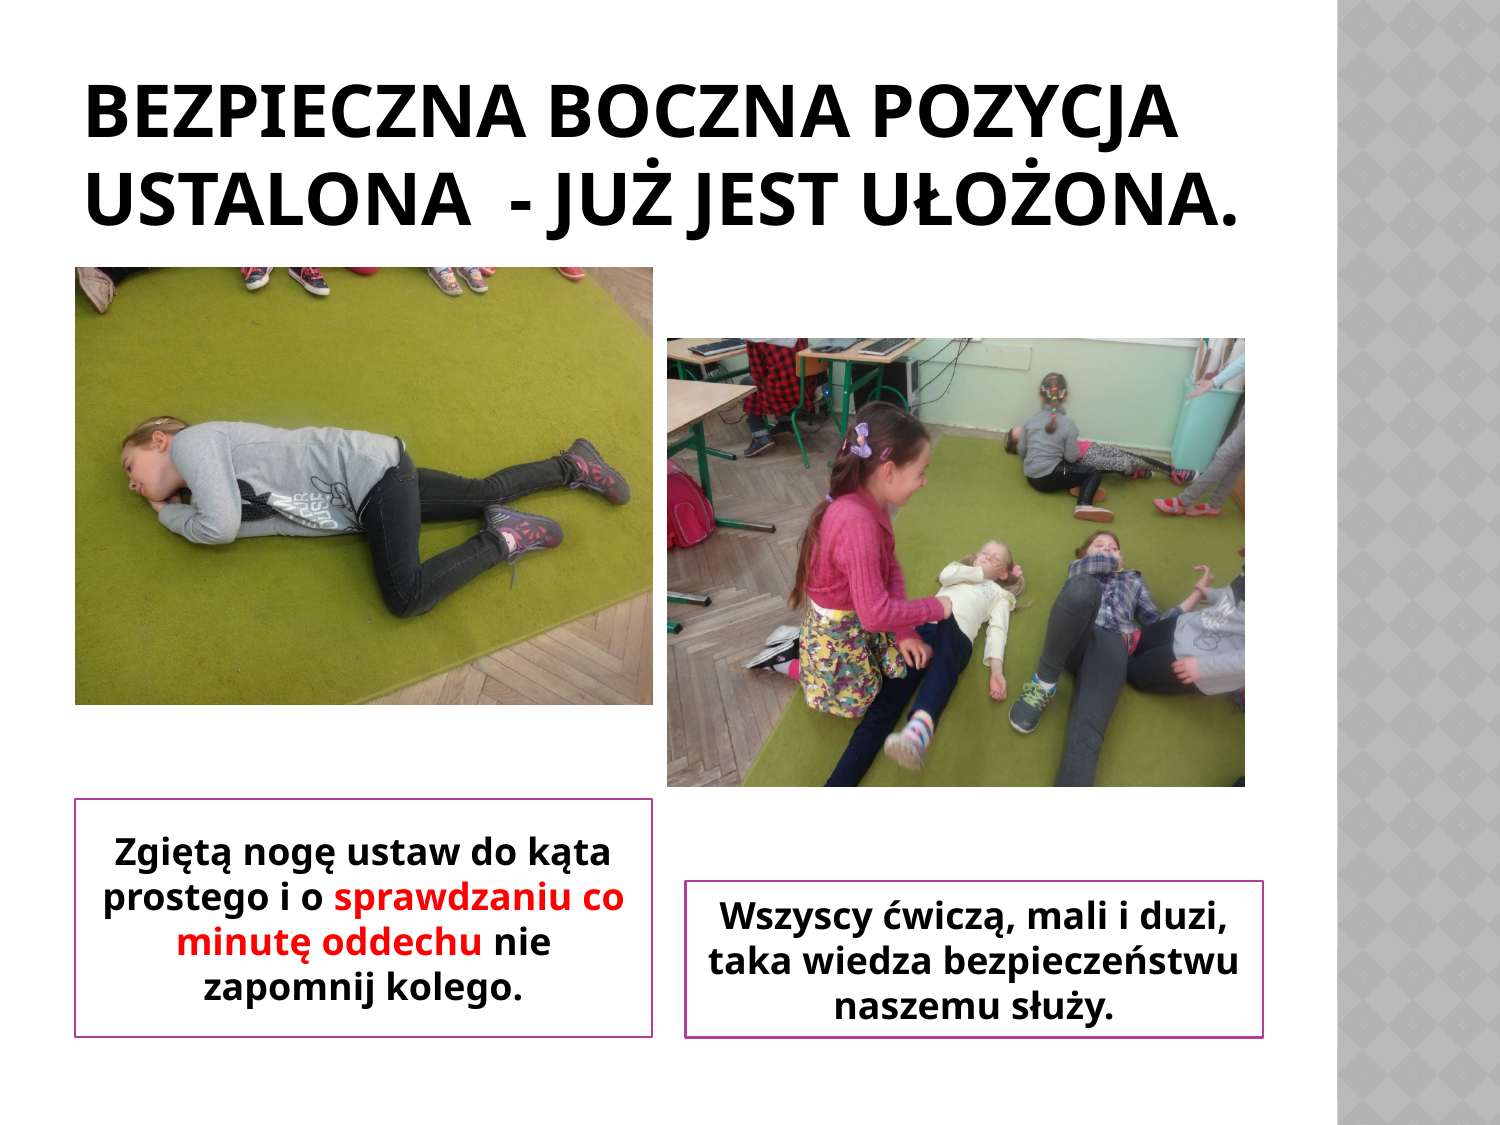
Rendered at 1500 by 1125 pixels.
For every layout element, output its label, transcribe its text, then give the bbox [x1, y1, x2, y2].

title Bezpieczna boczna pozycja ustalona - już jest ułożona. [75, 52, 1263, 240]
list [74, 266, 654, 705]
list Zgiętą nogę ustaw do kąta prostego i o sprawdzaniu co minutę oddechu nie zapomnij kolego. [74, 798, 653, 1038]
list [666, 337, 1246, 788]
list Wszyscy ćwiczą, mali i duzi, taka wiedza bezpieczeństwu naszemu służy. [684, 880, 1264, 1039]
